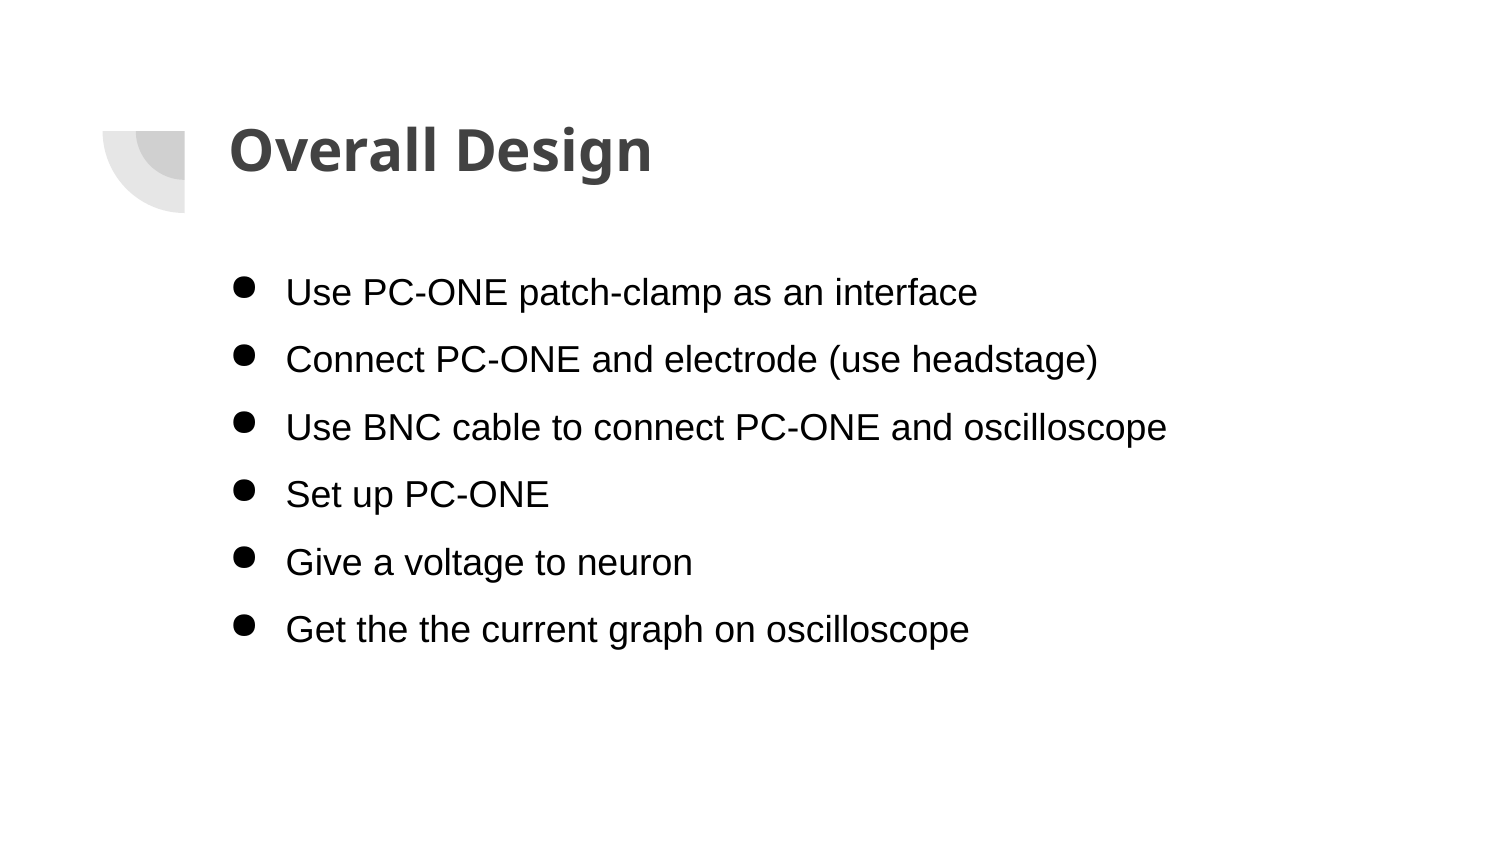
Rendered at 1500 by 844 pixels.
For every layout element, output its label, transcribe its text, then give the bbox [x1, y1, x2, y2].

text_box Use PC-ONE patch-clamp as an interface Connect PC-ONE and electrode (use headstage) Use BNC cable to connect PC-ONE and oscilloscope Set up PC-ONE Give a voltage to neuron Get the the current graph on oscilloscope [195, 229, 1349, 801]
title Overall Design [213, 98, 1368, 263]
